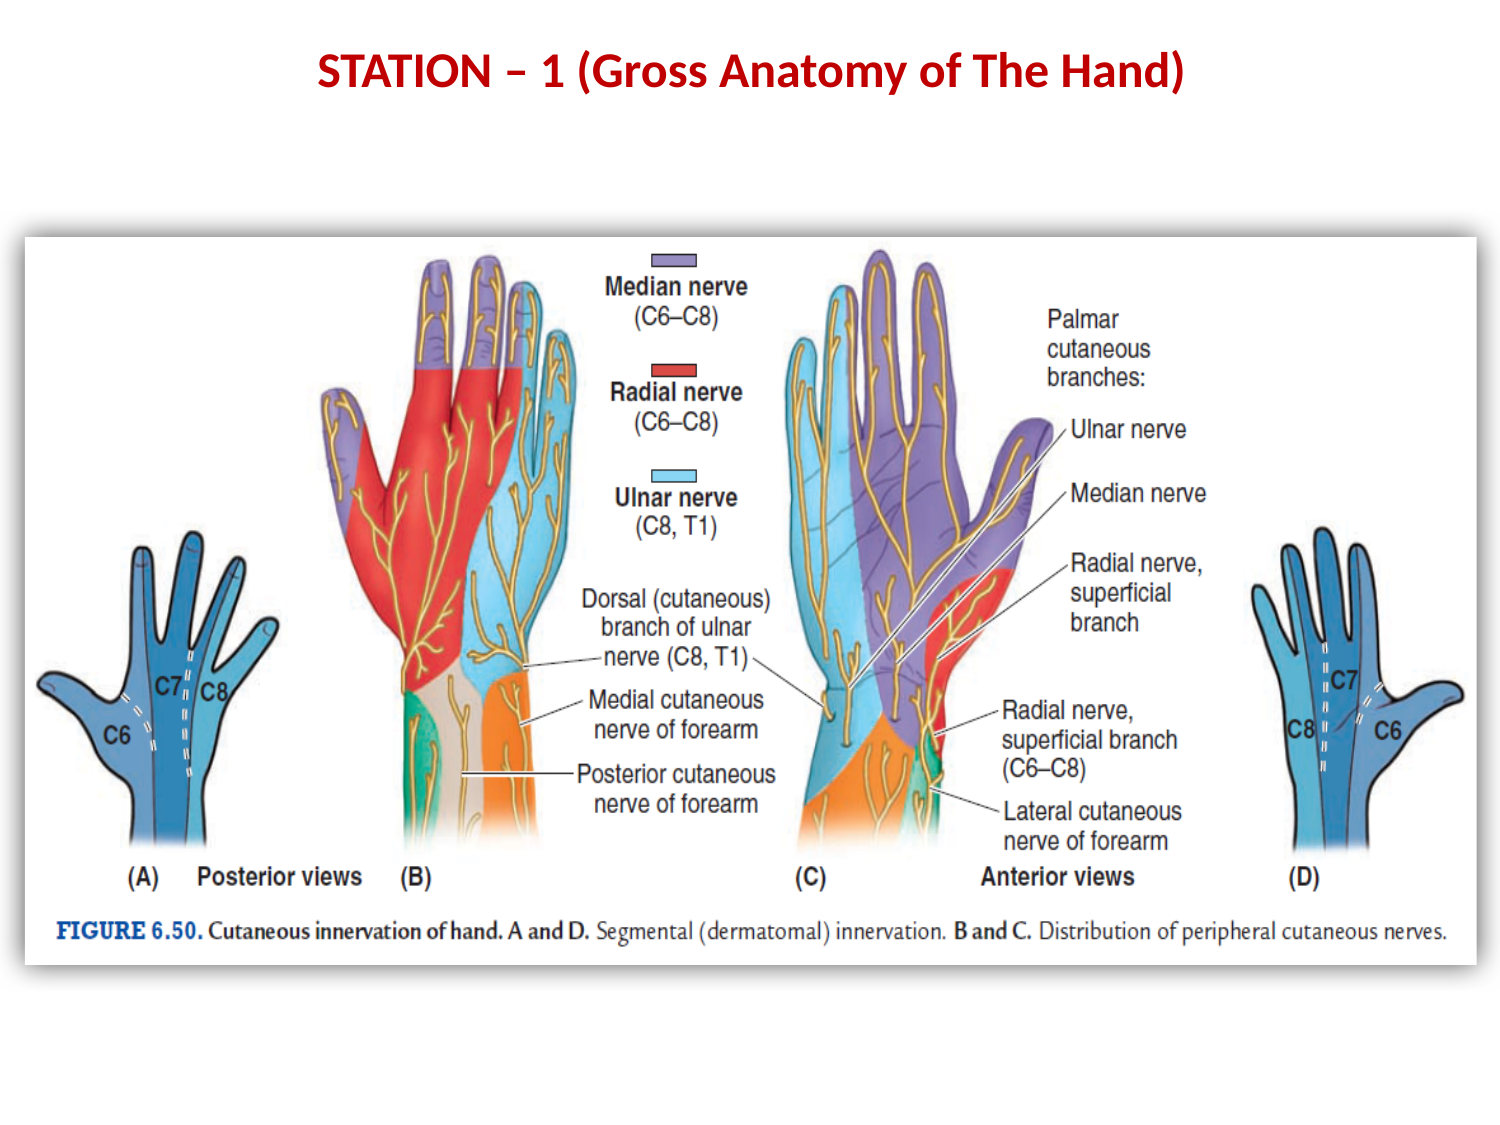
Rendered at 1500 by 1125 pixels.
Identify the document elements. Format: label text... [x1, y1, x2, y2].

picture [24, 237, 1477, 965]
title STATION – 1 (Gross Anatomy of The Hand) [3, 0, 1500, 136]
